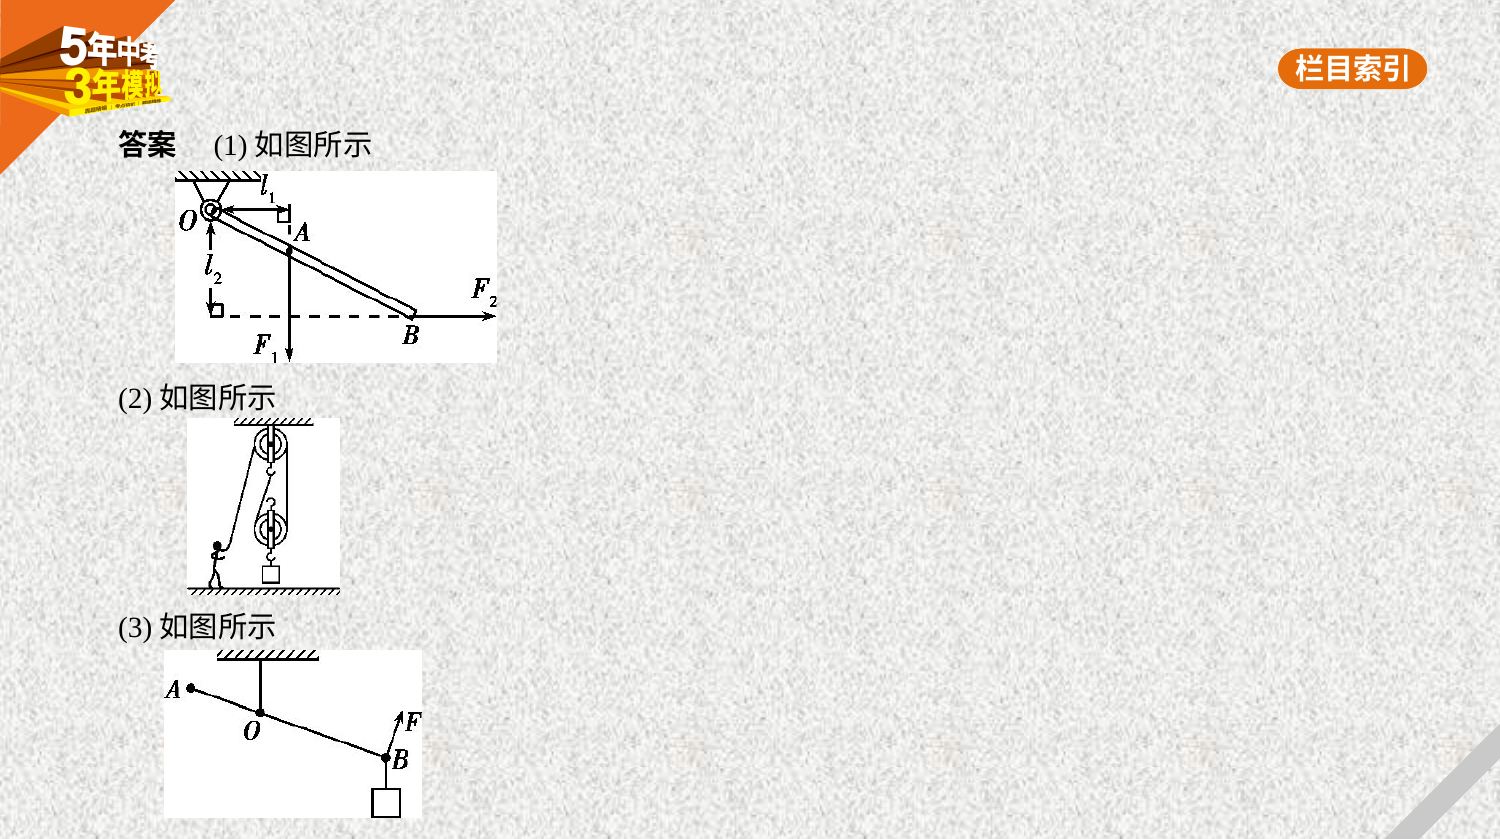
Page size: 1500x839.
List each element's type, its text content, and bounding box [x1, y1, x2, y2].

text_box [163, 171, 497, 818]
text_box 答案 (1)如图所示 (2)如图所示 (3)如图所示 [118, 126, 1483, 644]
picture [0, 0, 1500, 839]
